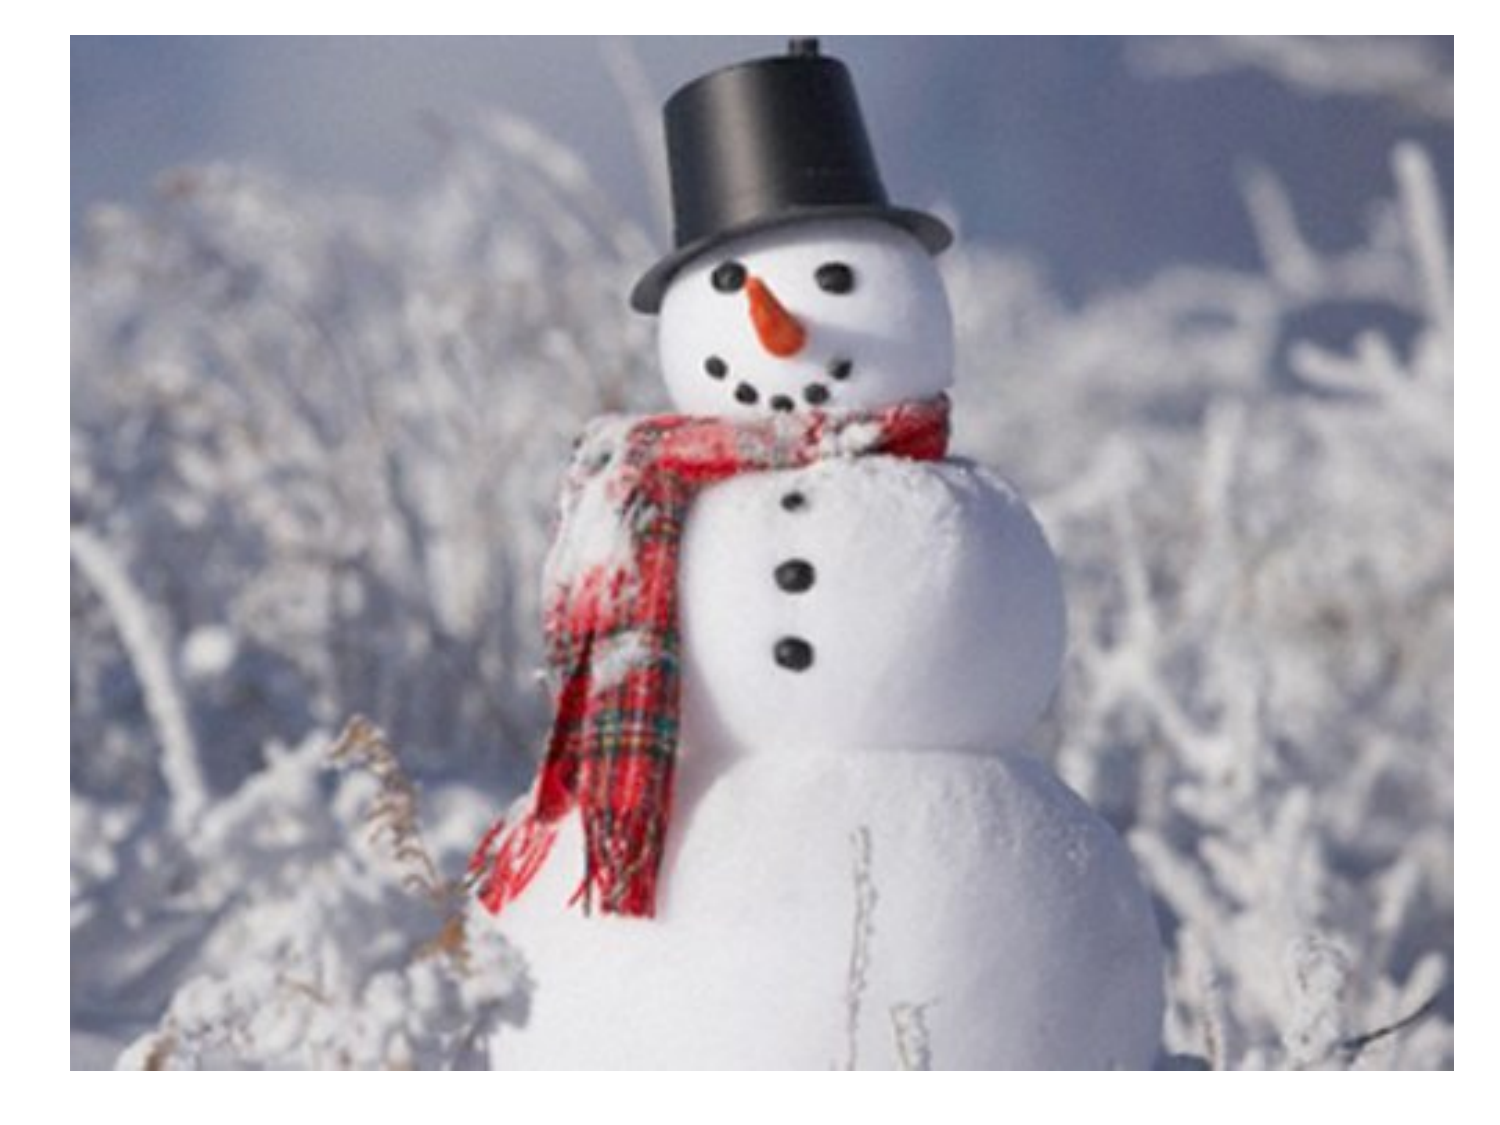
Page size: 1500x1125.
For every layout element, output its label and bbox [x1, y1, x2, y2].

picture [70, 34, 1454, 1071]
